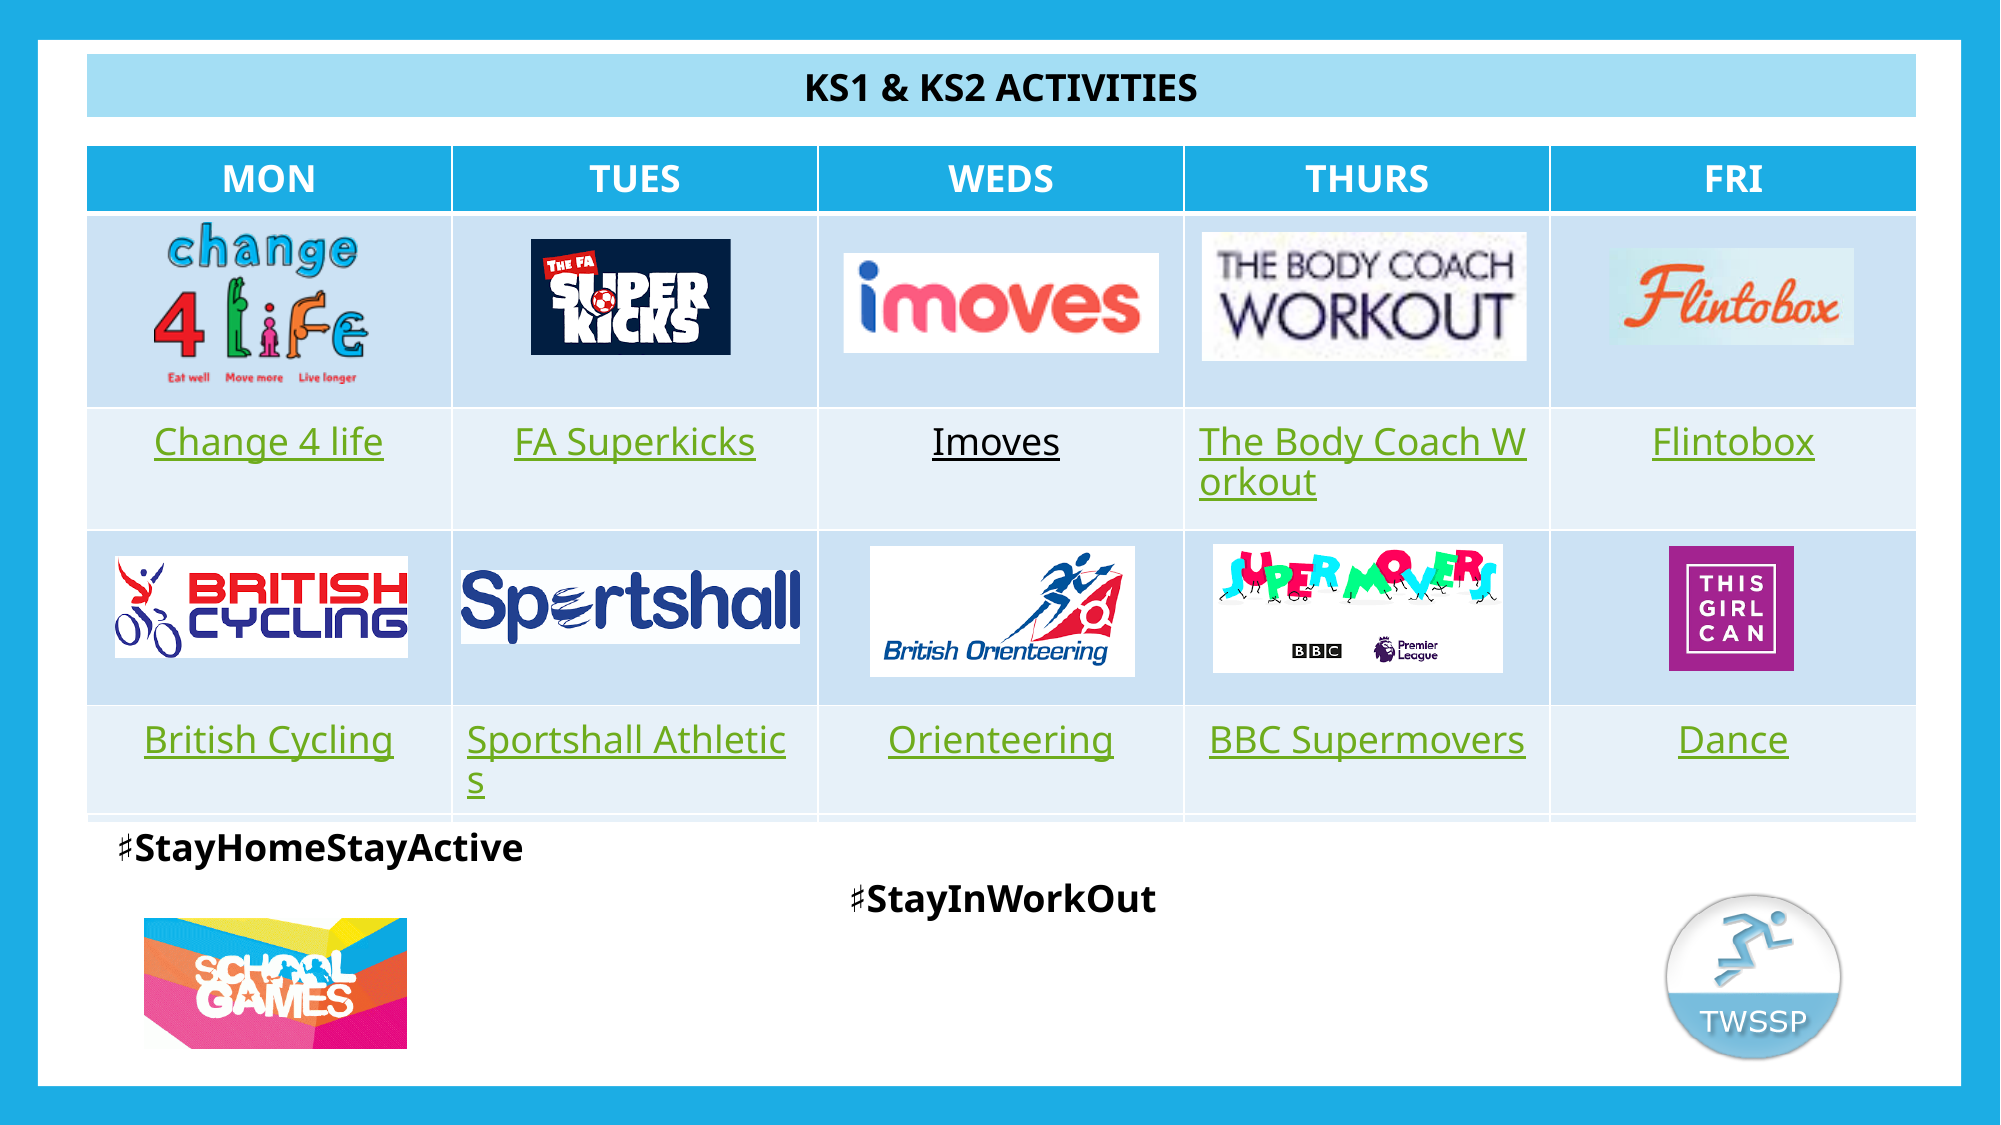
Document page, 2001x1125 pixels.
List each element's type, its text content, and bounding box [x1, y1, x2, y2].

table_cell [453, 216, 817, 407]
table_cell [87, 216, 451, 407]
table_cell Change 4 life [87, 409, 451, 529]
table_header KS1 & KS2 ACTIVITIES [87, 54, 1916, 117]
table_header FRI [1551, 146, 1916, 211]
table_header ♯StayHomeStayActive ♯StayInWorkOut [88, 815, 1917, 928]
table_cell Sportshall Athletics [453, 706, 817, 813]
table_header THURS [1185, 146, 1549, 211]
table_cell [87, 531, 451, 705]
table_cell [453, 531, 817, 705]
picture [144, 918, 407, 1050]
picture [461, 570, 800, 644]
picture [1608, 248, 1855, 345]
table_cell Dance [1551, 706, 1916, 813]
table_cell [1185, 216, 1549, 407]
table_header TUES [453, 146, 817, 211]
table_cell [1551, 531, 1916, 705]
picture [153, 221, 369, 384]
table_cell FA Superkicks [453, 409, 817, 529]
table_cell [819, 531, 1183, 705]
picture [870, 545, 1135, 677]
picture [843, 252, 1160, 353]
table_cell [1185, 531, 1549, 705]
picture [530, 238, 731, 355]
picture [1669, 545, 1795, 671]
table_cell British Cycling [87, 706, 451, 813]
picture [115, 556, 408, 658]
table_cell BBC Supermovers [1185, 706, 1549, 813]
table_cell Imoves [819, 409, 1183, 529]
table_cell Flintobox [1551, 409, 1916, 529]
table_cell [819, 216, 1183, 407]
picture [1201, 232, 1527, 362]
table_cell The Body Coach Workout [1185, 409, 1549, 529]
table_header WEDS [819, 146, 1183, 211]
table_header MON [87, 146, 451, 211]
table_cell [1551, 216, 1916, 407]
picture [1213, 543, 1503, 674]
table_cell Orienteering [819, 706, 1183, 813]
picture [1653, 881, 1855, 1070]
